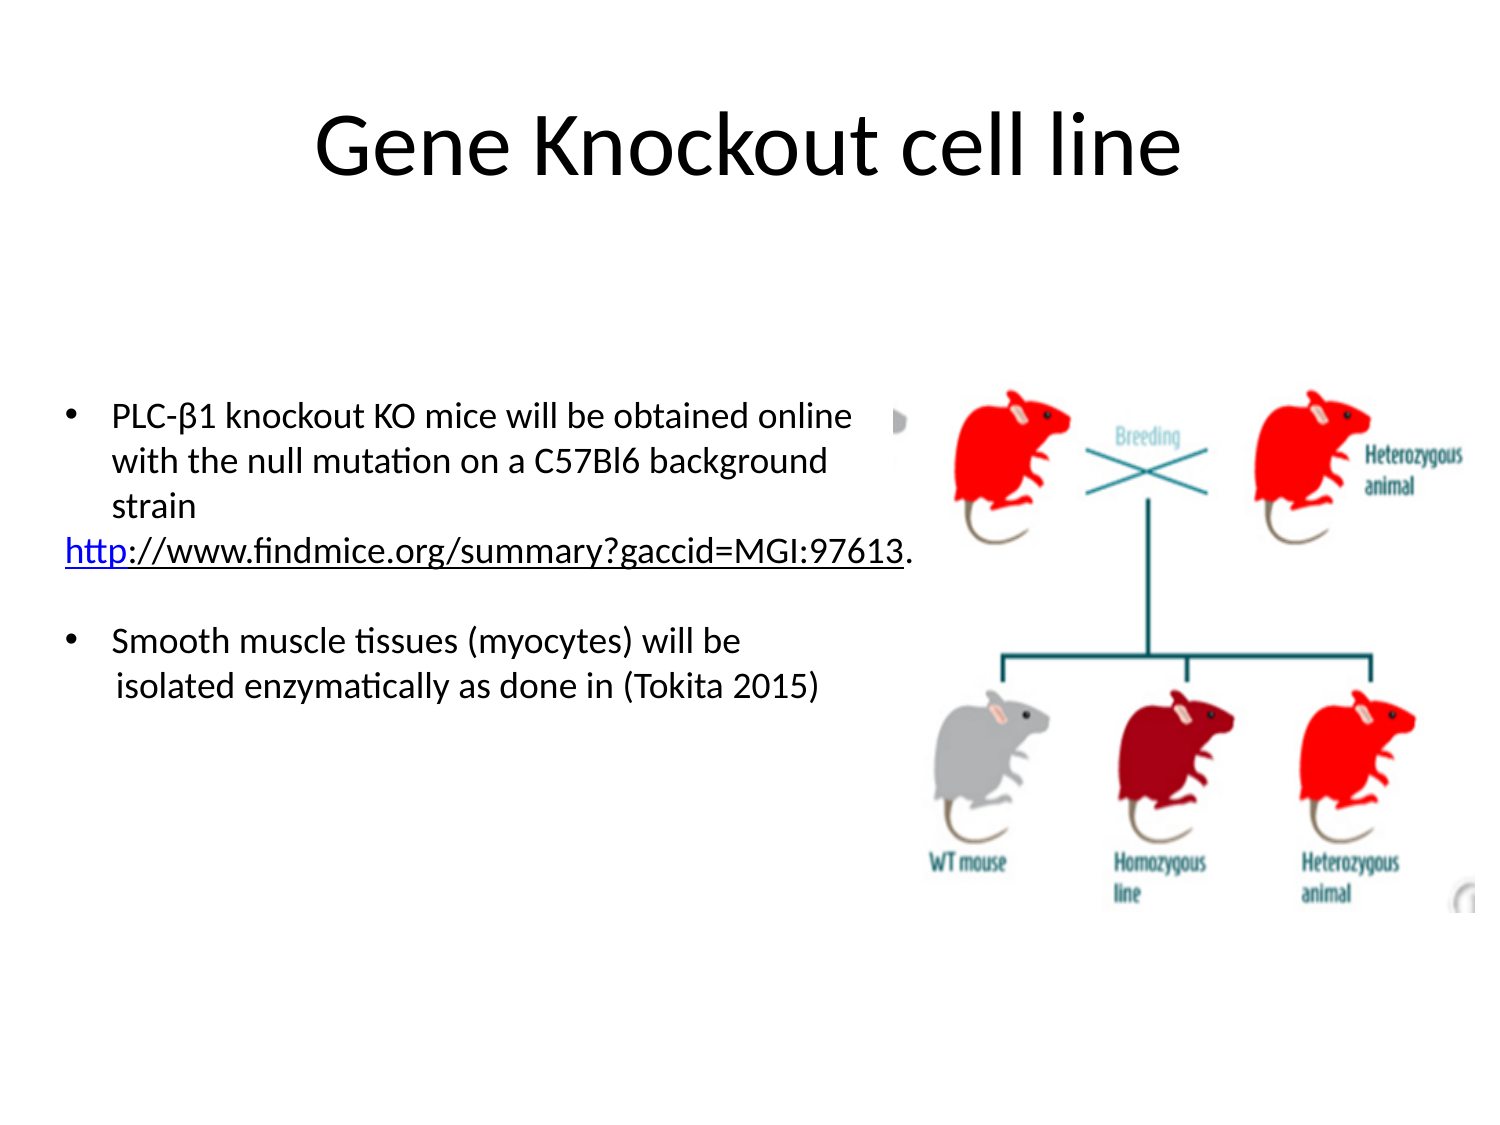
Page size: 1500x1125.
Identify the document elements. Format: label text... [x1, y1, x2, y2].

title Gene Knockout cell line [75, 45, 1425, 233]
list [892, 381, 1476, 913]
text_box PLC-β1 knockout KO mice will be obtained online with the null mutation on a C57Bl6 background strain http://www.findmice.org/summary?gaccid=MGI:97613. Smooth muscle tissues (myocytes) will be isolated enzymatically as done in (Tokita 2015) [49, 384, 888, 759]
